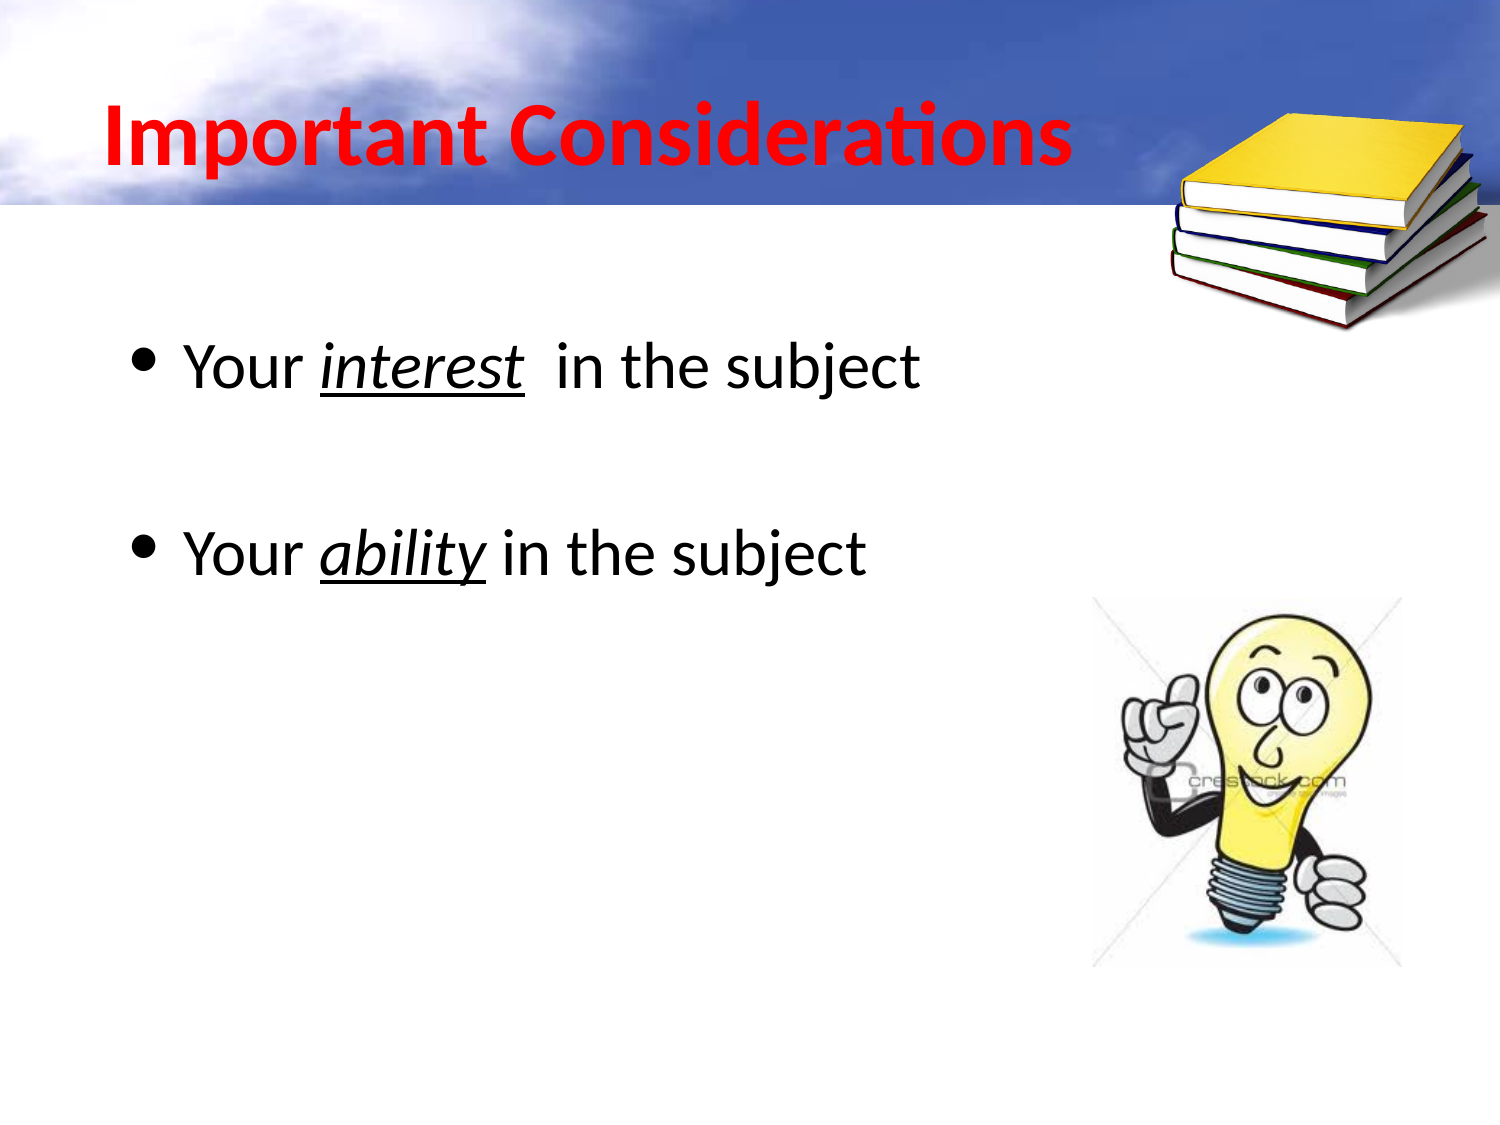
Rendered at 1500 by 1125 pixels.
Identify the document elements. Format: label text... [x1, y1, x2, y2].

picture [0, 0, 1500, 342]
picture [1092, 597, 1402, 967]
list Your interest in the subject Your ability in the subject [112, 314, 1388, 915]
title Important Considerations [87, 66, 1413, 192]
